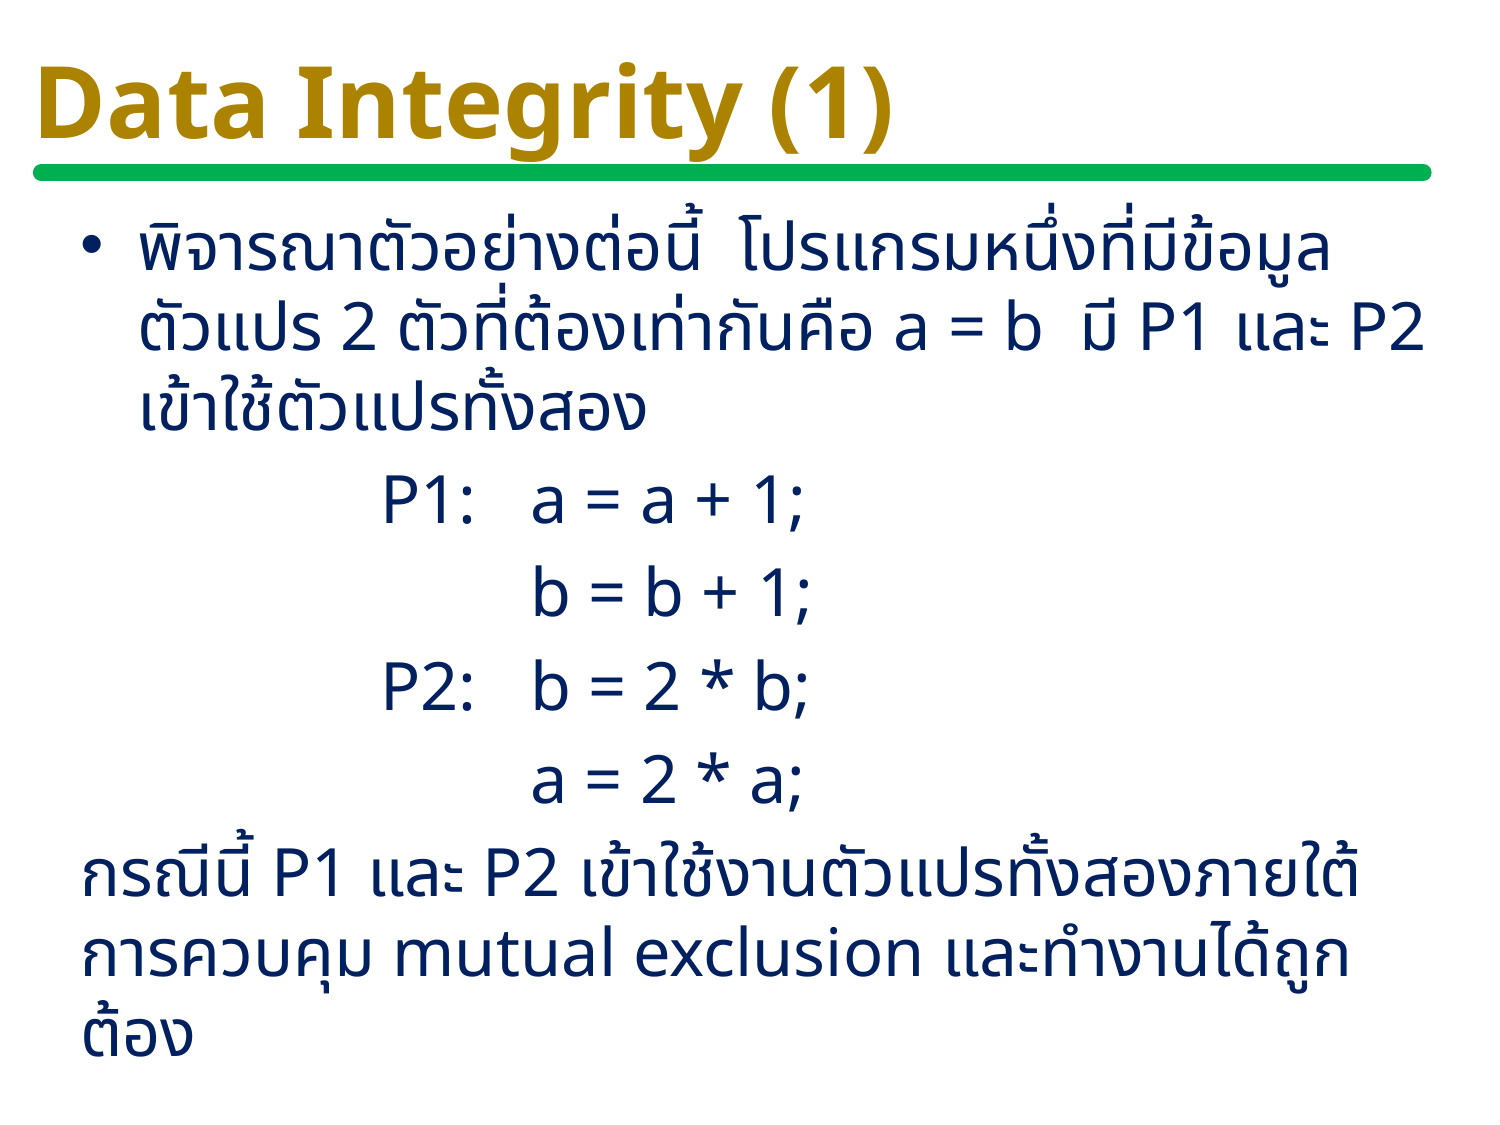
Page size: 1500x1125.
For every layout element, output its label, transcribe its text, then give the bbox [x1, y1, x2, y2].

title Data Integrity (1) [17, 4, 1483, 193]
text_box พิจารณาตัวอย่างต่อนี้ โปรแกรมหนึ่งที่มีข้อมูลตัวแปร 2 ตัวที่ต้องเท่ากันคือ a = b มี P1 และ P2 เข้าใช้ตัวแปรทั้งสอง P1: a = a + 1; b = b + 1; P2: b = 2 * b; a = 2 * a; กรณีนี้ P1 และ P2 เข้าใช้งานตัวแปรทั้งสองภายใต้การควบคุม mutual exclusion และทำงานได้ถูกต้อง [64, 196, 1447, 1106]
